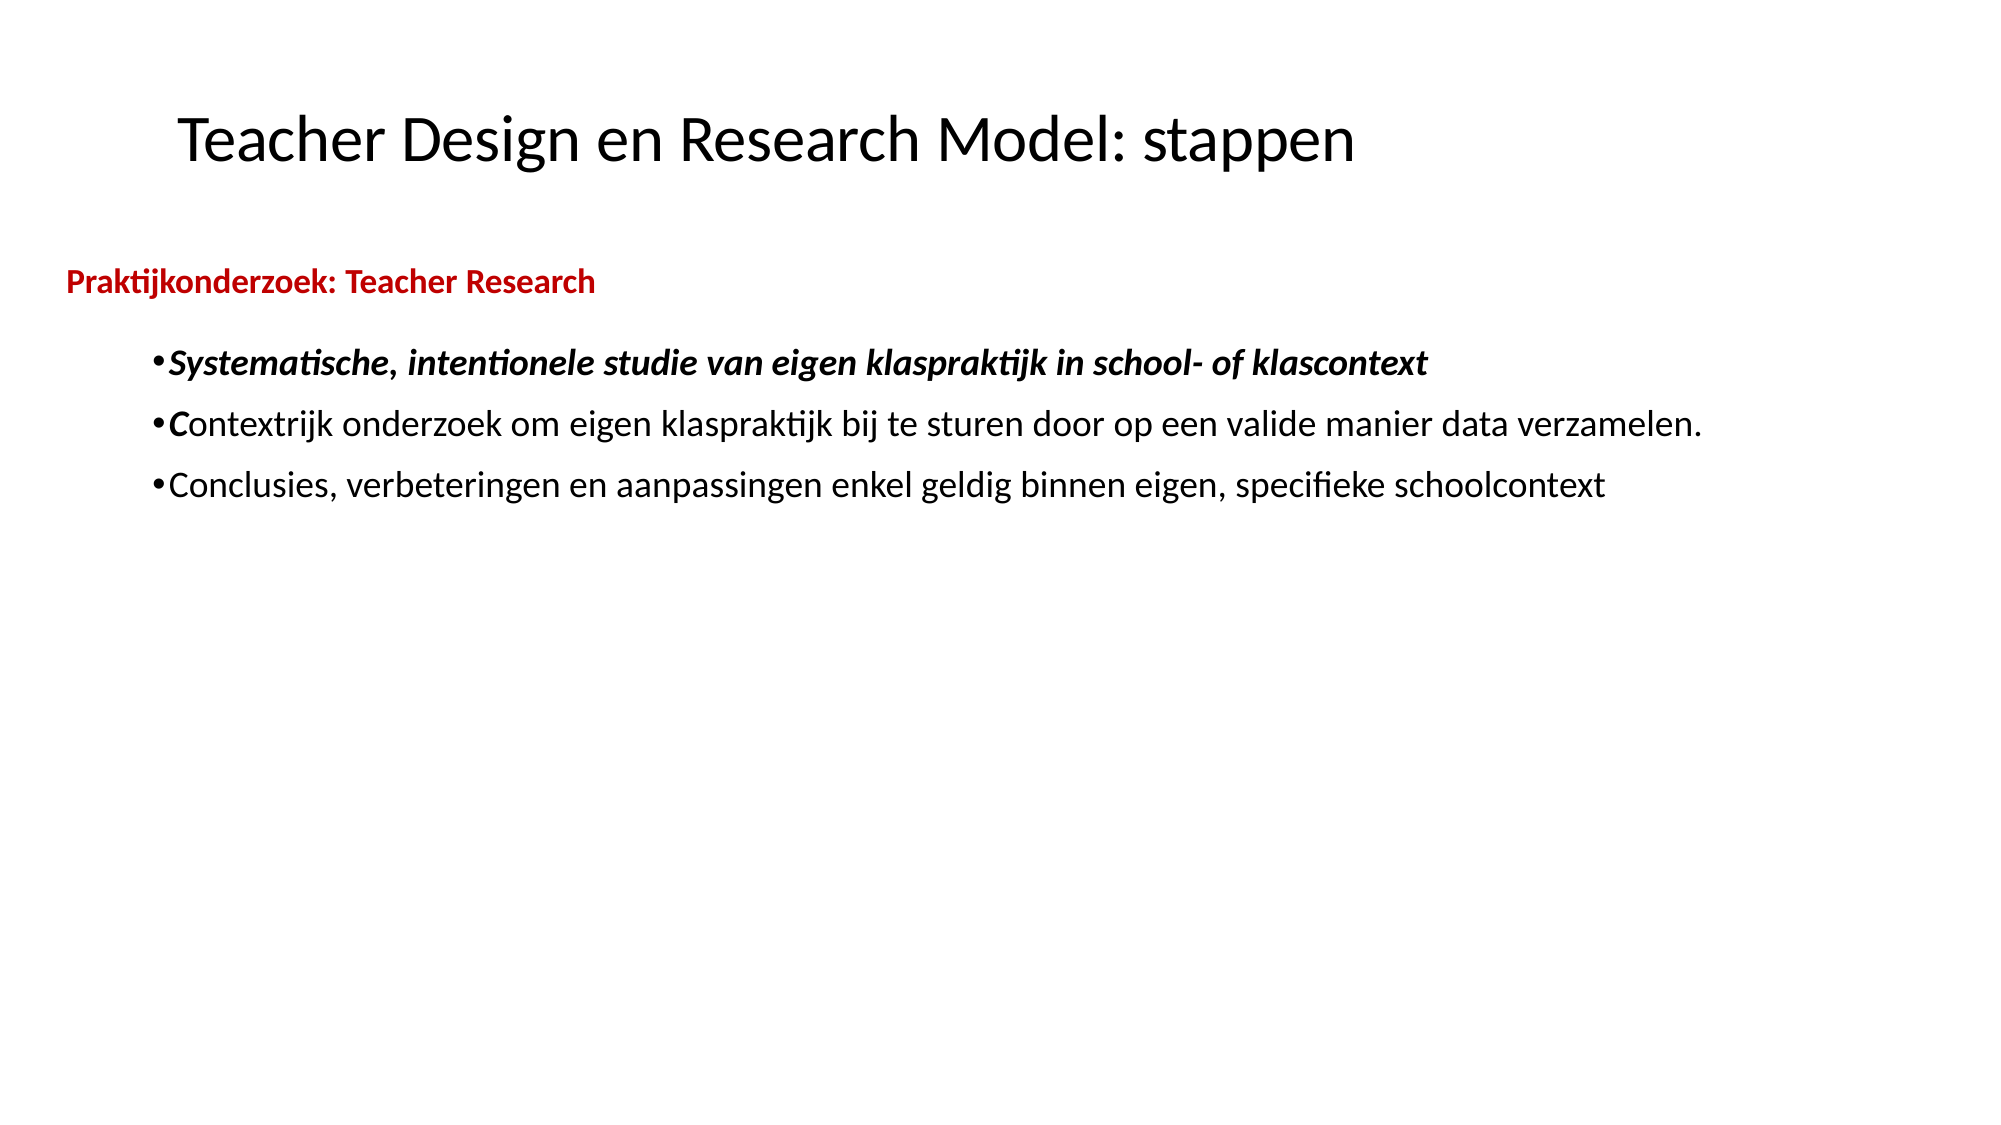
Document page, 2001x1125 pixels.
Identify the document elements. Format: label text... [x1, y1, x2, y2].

text_box Teacher Design en Research Model: stappen [162, 84, 1888, 195]
title Praktijkonderzoek: Teacher Research [51, 255, 697, 365]
list Systematische, intentionele studie van eigen klaspraktijk in school- of klascontext Contextrijk onderzoek om eigen klaspraktijk bij te sturen door op een valide manier data verzamelen. Conclusies, verbeteringen en aanpassingen enkel geldig binnen eigen, specifieke schoolcontext [137, 335, 1863, 1125]
